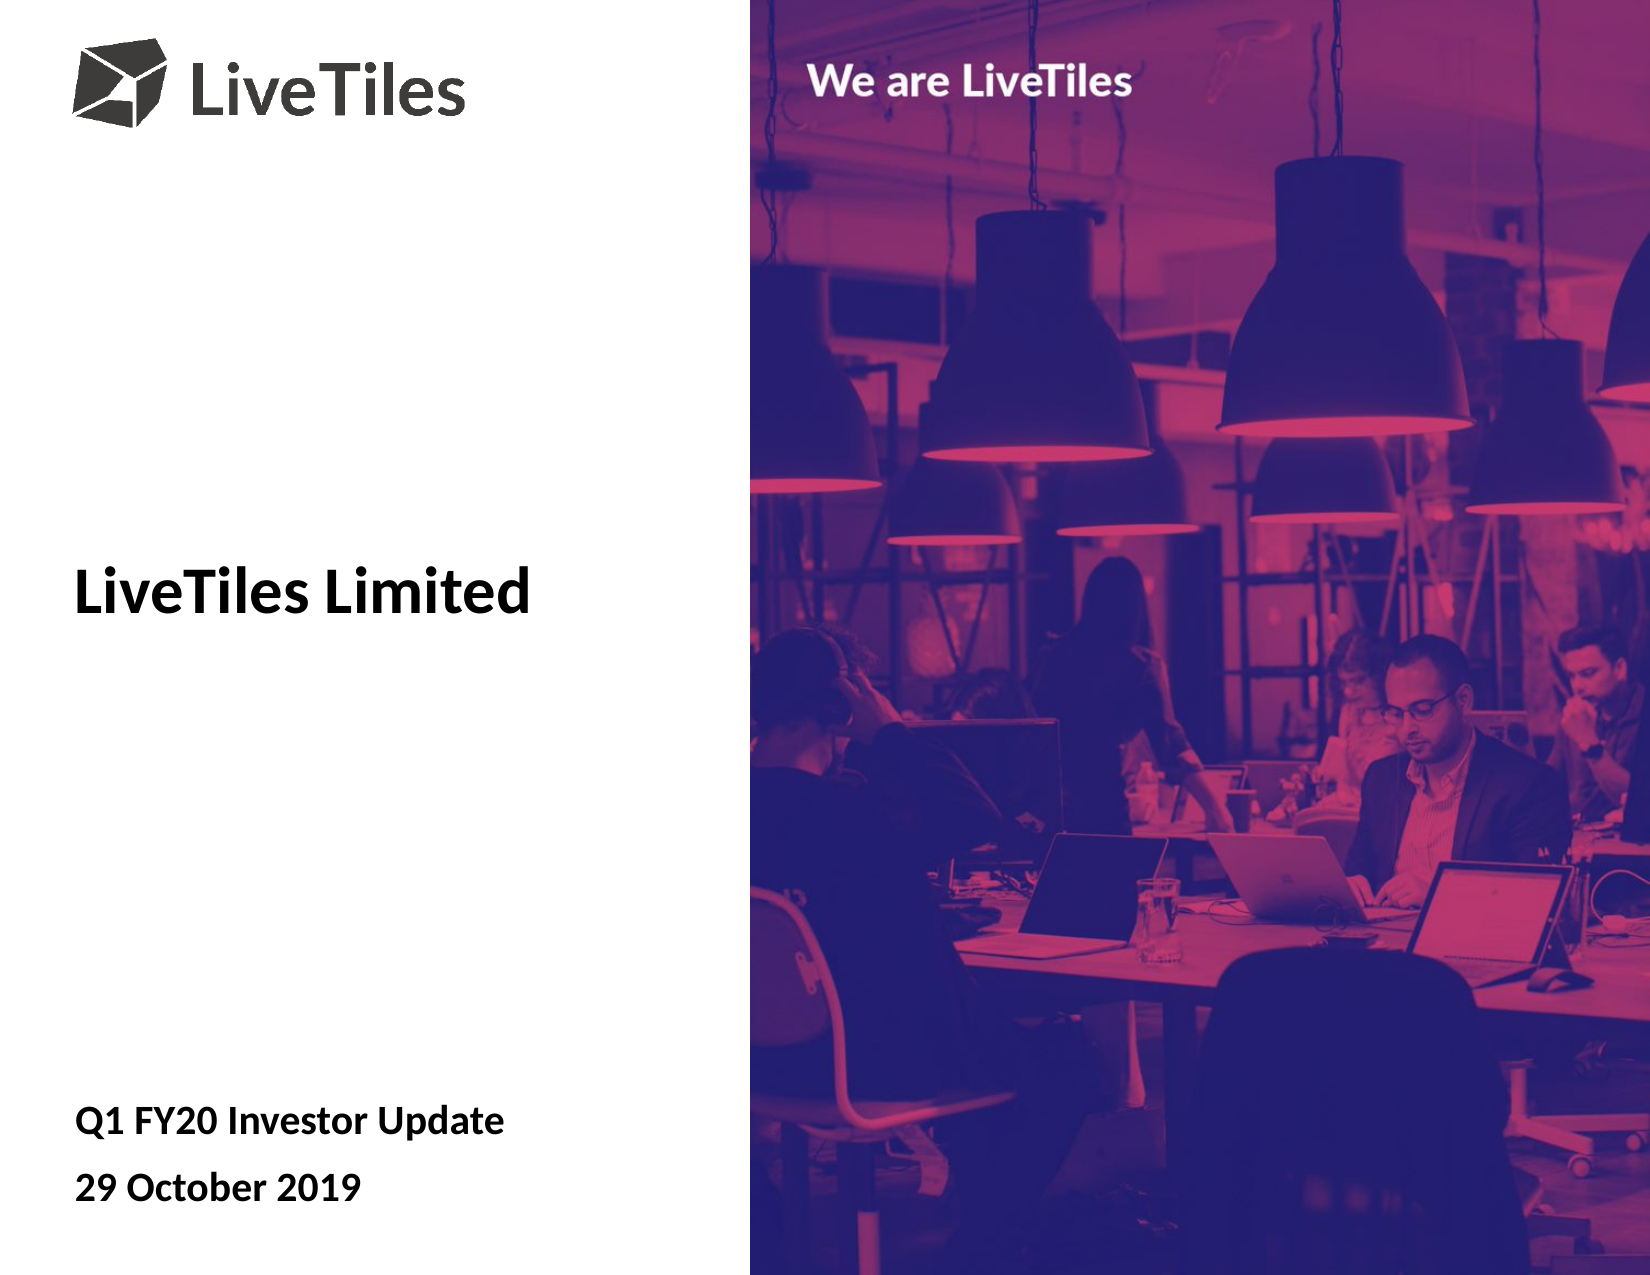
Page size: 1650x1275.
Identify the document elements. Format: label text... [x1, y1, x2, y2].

picture [50, 25, 484, 141]
list LiveTiles Limited [74, 534, 680, 640]
list Q1 FY20 Investor Update [75, 1084, 624, 1151]
list 29 October 2019 [74, 1151, 676, 1218]
picture [749, 0, 1650, 1275]
